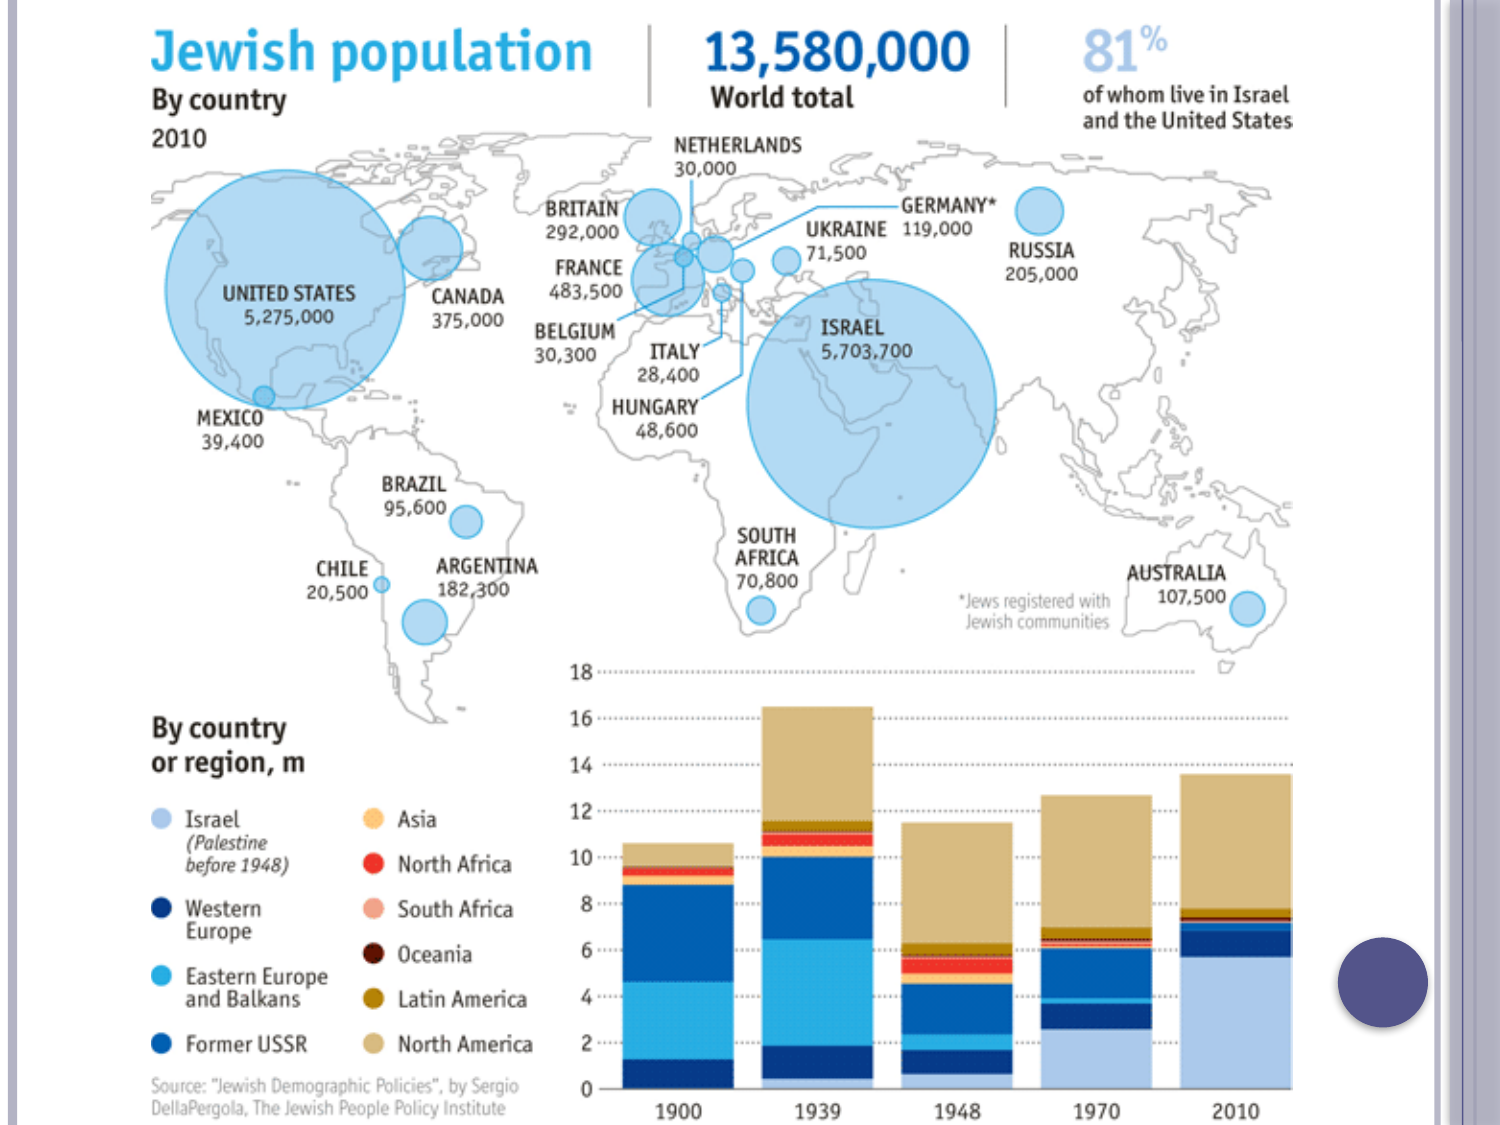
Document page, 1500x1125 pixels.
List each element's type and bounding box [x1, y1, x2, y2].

picture [151, 0, 1293, 1125]
